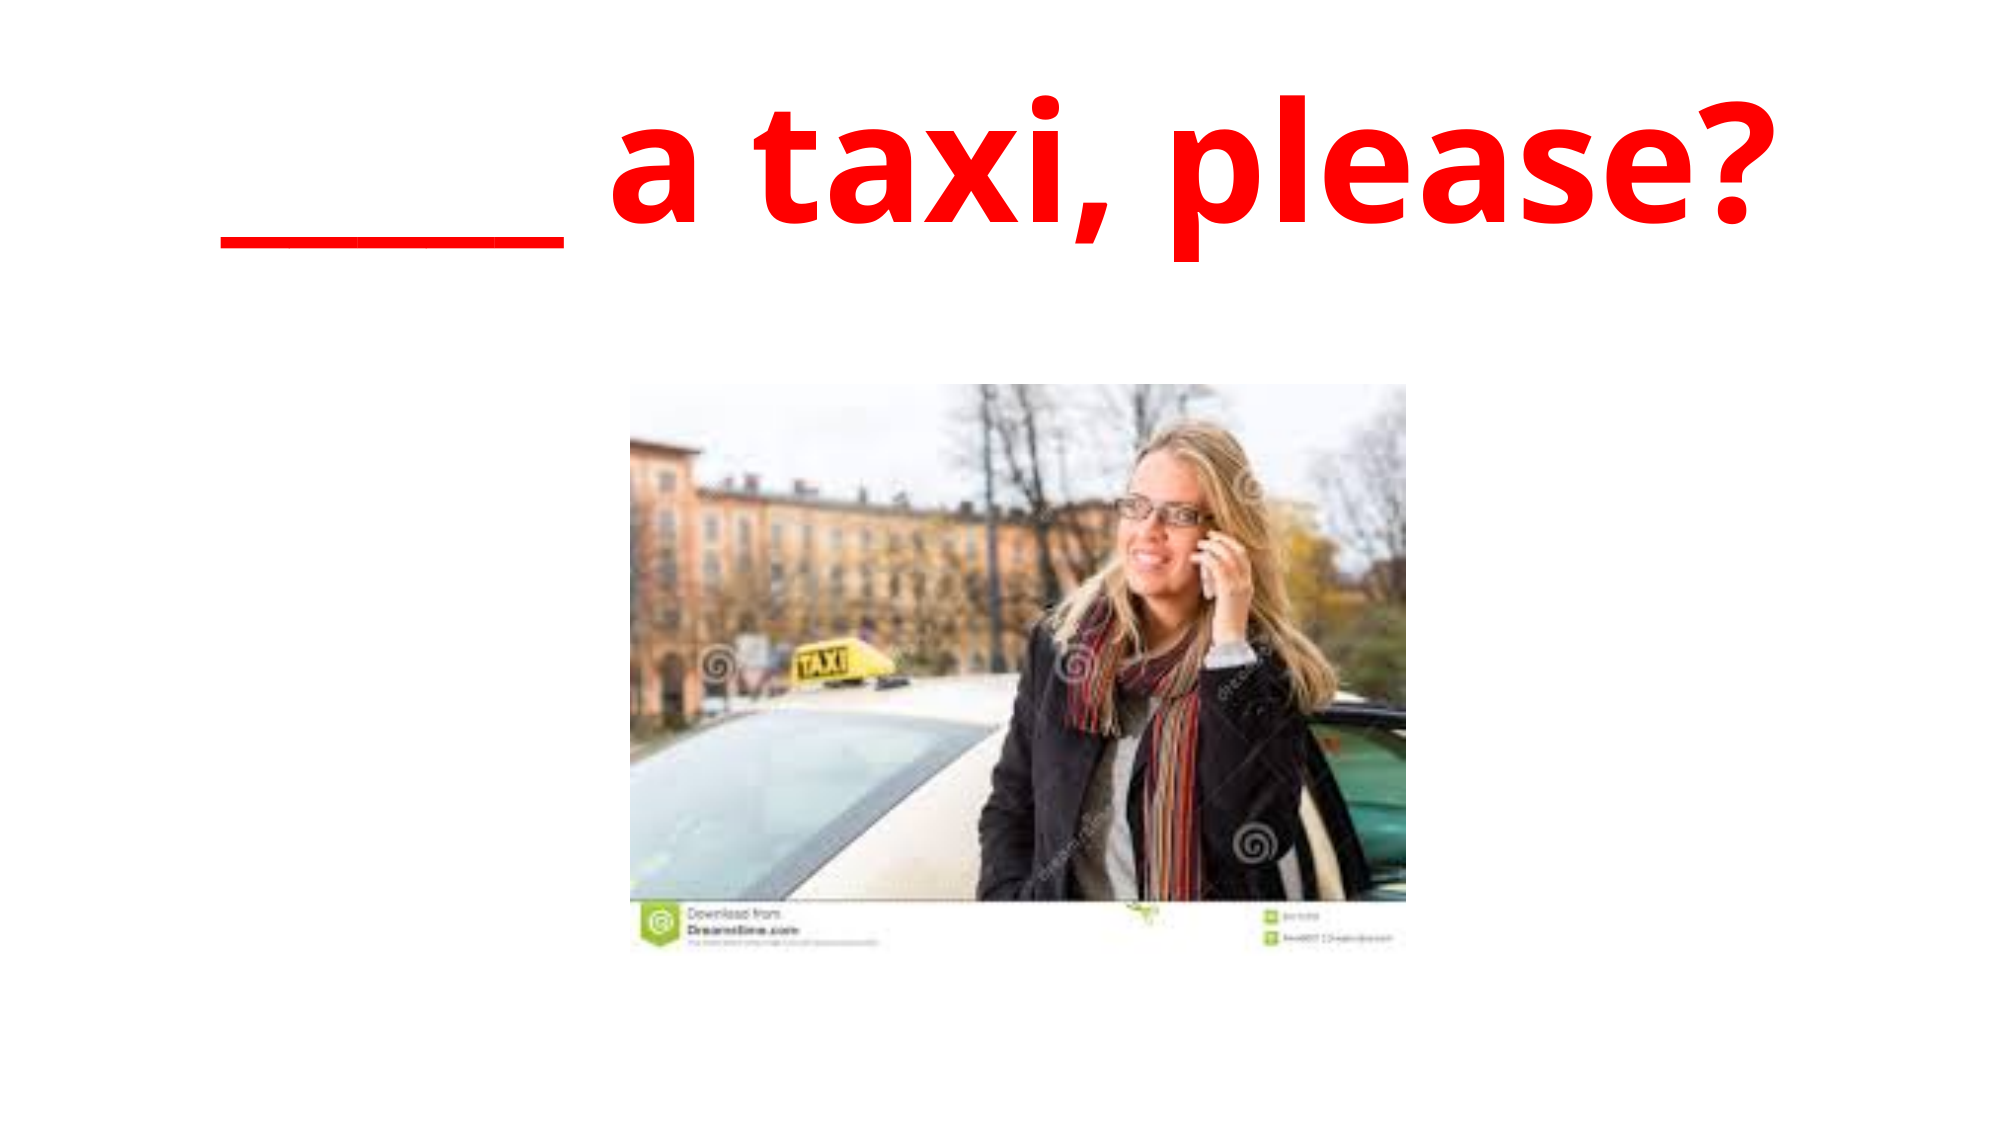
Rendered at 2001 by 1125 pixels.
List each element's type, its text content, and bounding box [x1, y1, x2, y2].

title _____ a taxi, please? [137, 59, 1863, 278]
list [630, 384, 1406, 956]
